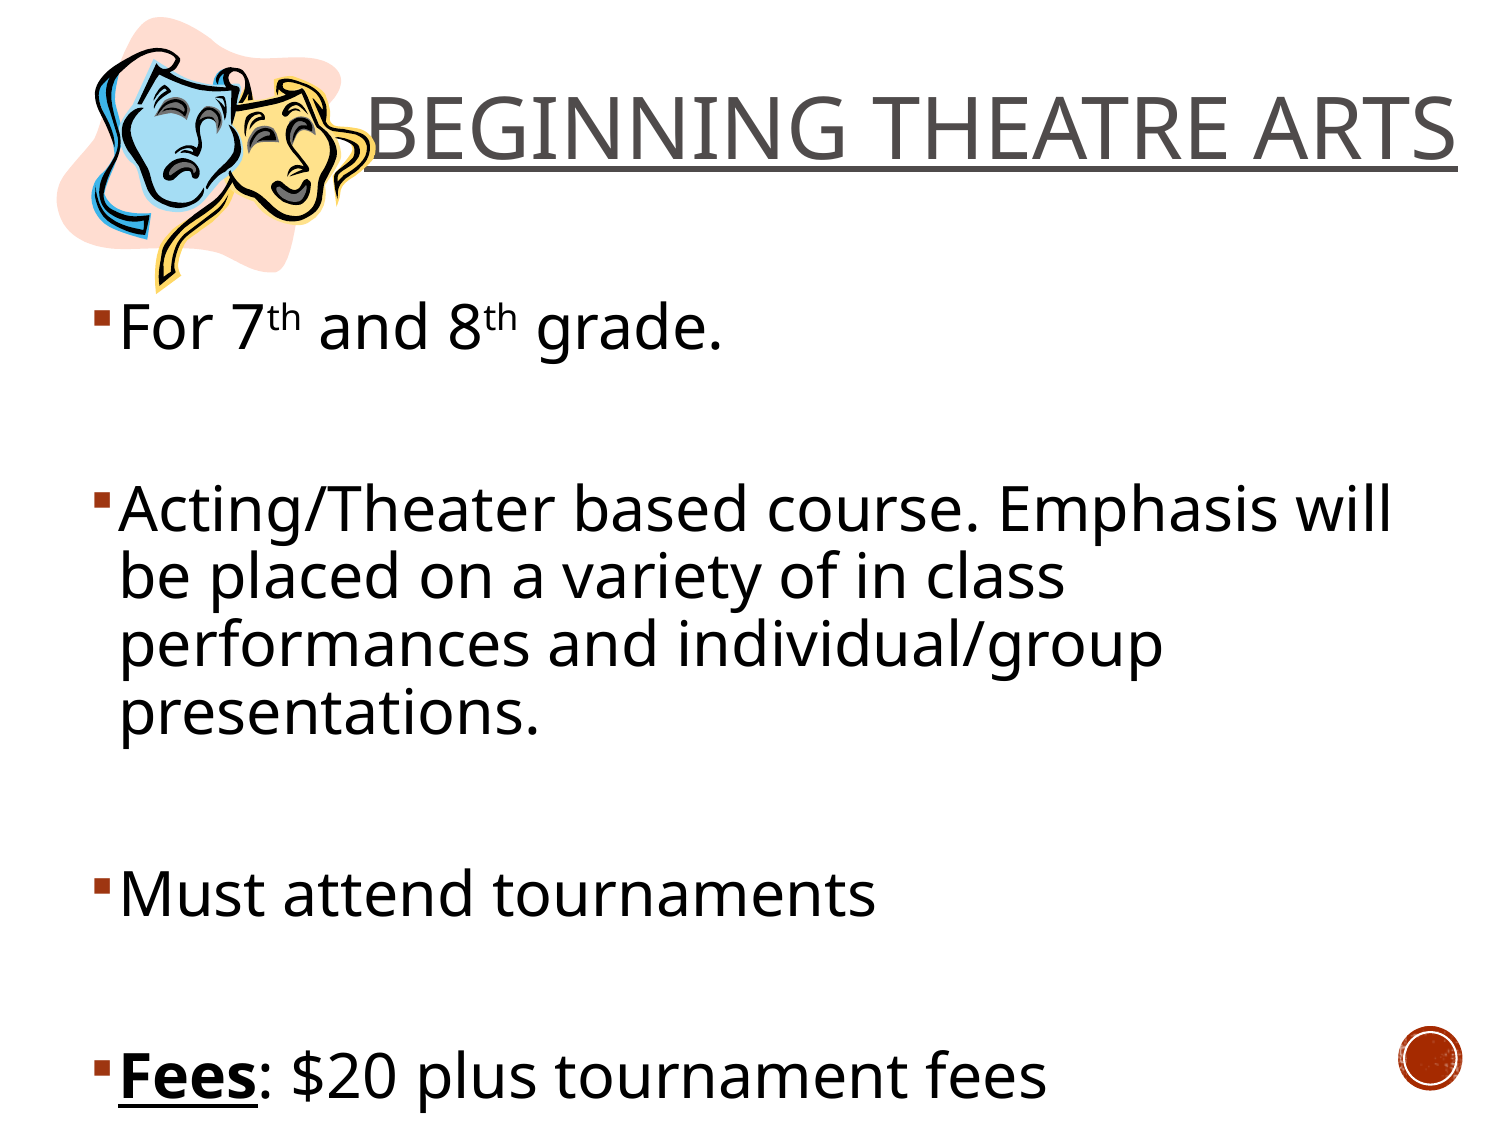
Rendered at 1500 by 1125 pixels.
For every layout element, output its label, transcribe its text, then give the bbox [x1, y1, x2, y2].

title Beginning Theatre Arts [366, 37, 1500, 225]
list For 7th and 8th grade. Acting/Theater based course. Emphasis will be placed on a variety of in class performances and individual/group presentations. Must attend tournaments Fees: $20 plus tournament fees [75, 287, 1425, 1125]
picture [71, 37, 365, 304]
